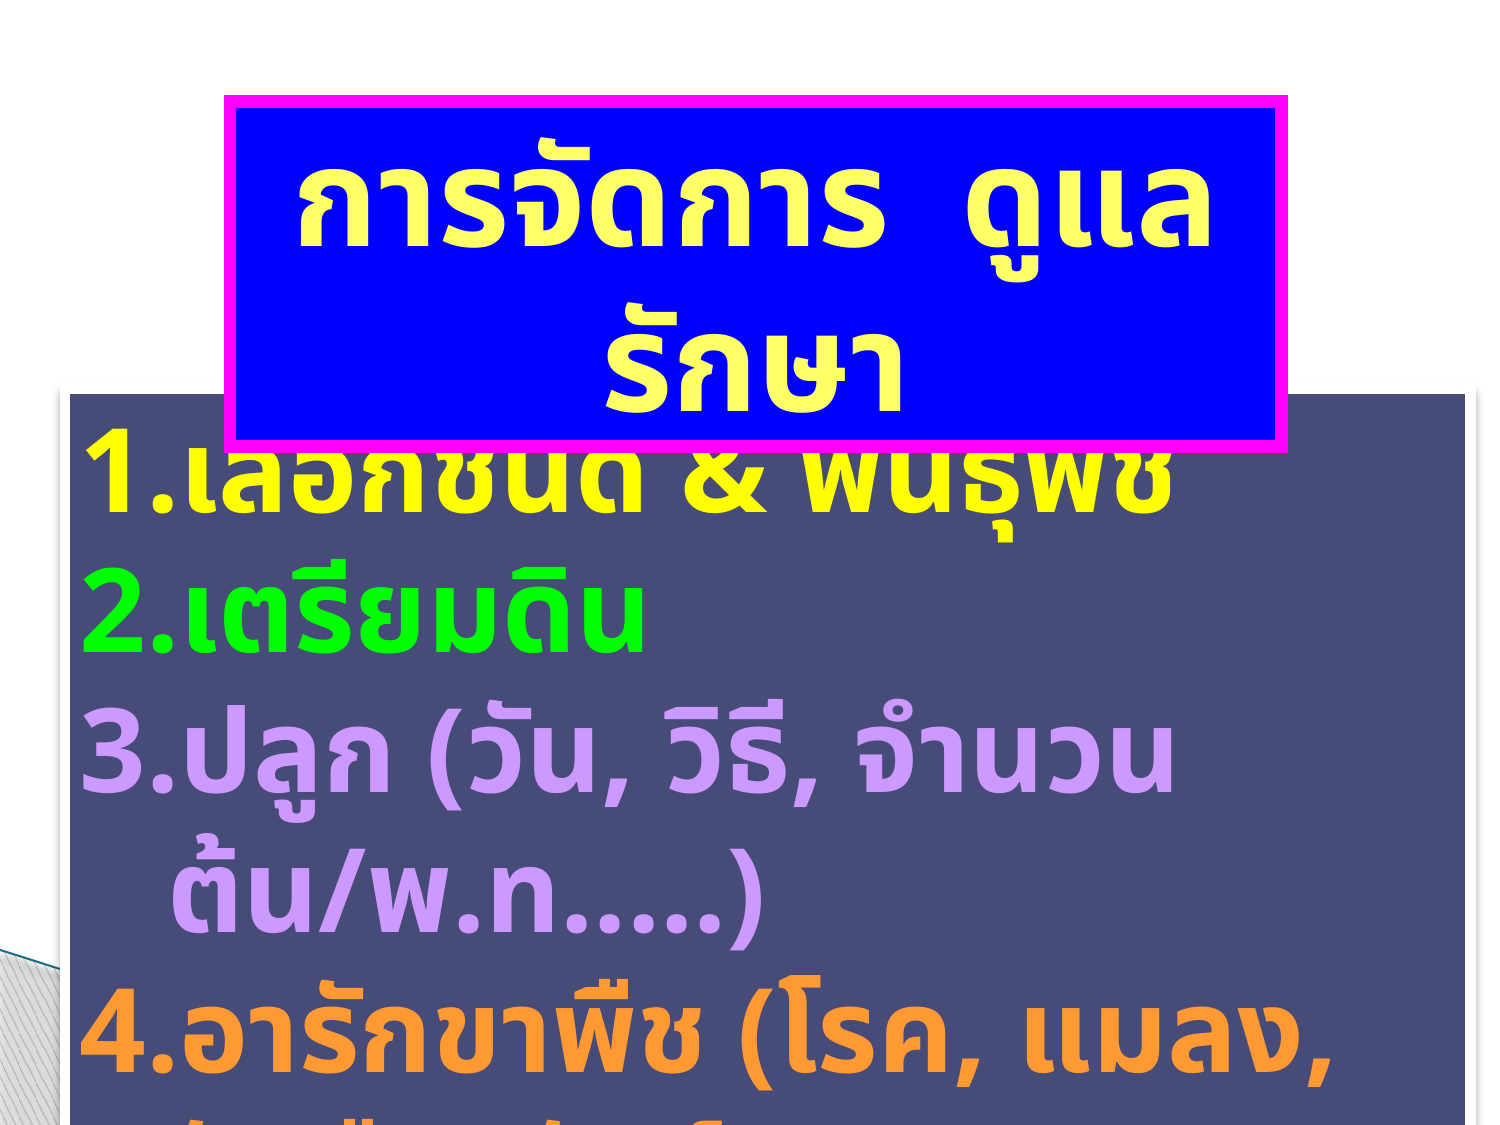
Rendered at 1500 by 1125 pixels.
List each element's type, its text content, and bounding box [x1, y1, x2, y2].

text_box เลือกชนิด & พันธุ์พืช เตรียมดิน ปลูก (วัน, วิธี, จำนวนต้น/พ.ท.....) อารักขาพืช (โรค, แมลง, วัชพืช, สัตว์) [60, 383, 1476, 1125]
text_box การจัดการ ดูแลรักษา [230, 101, 1282, 447]
